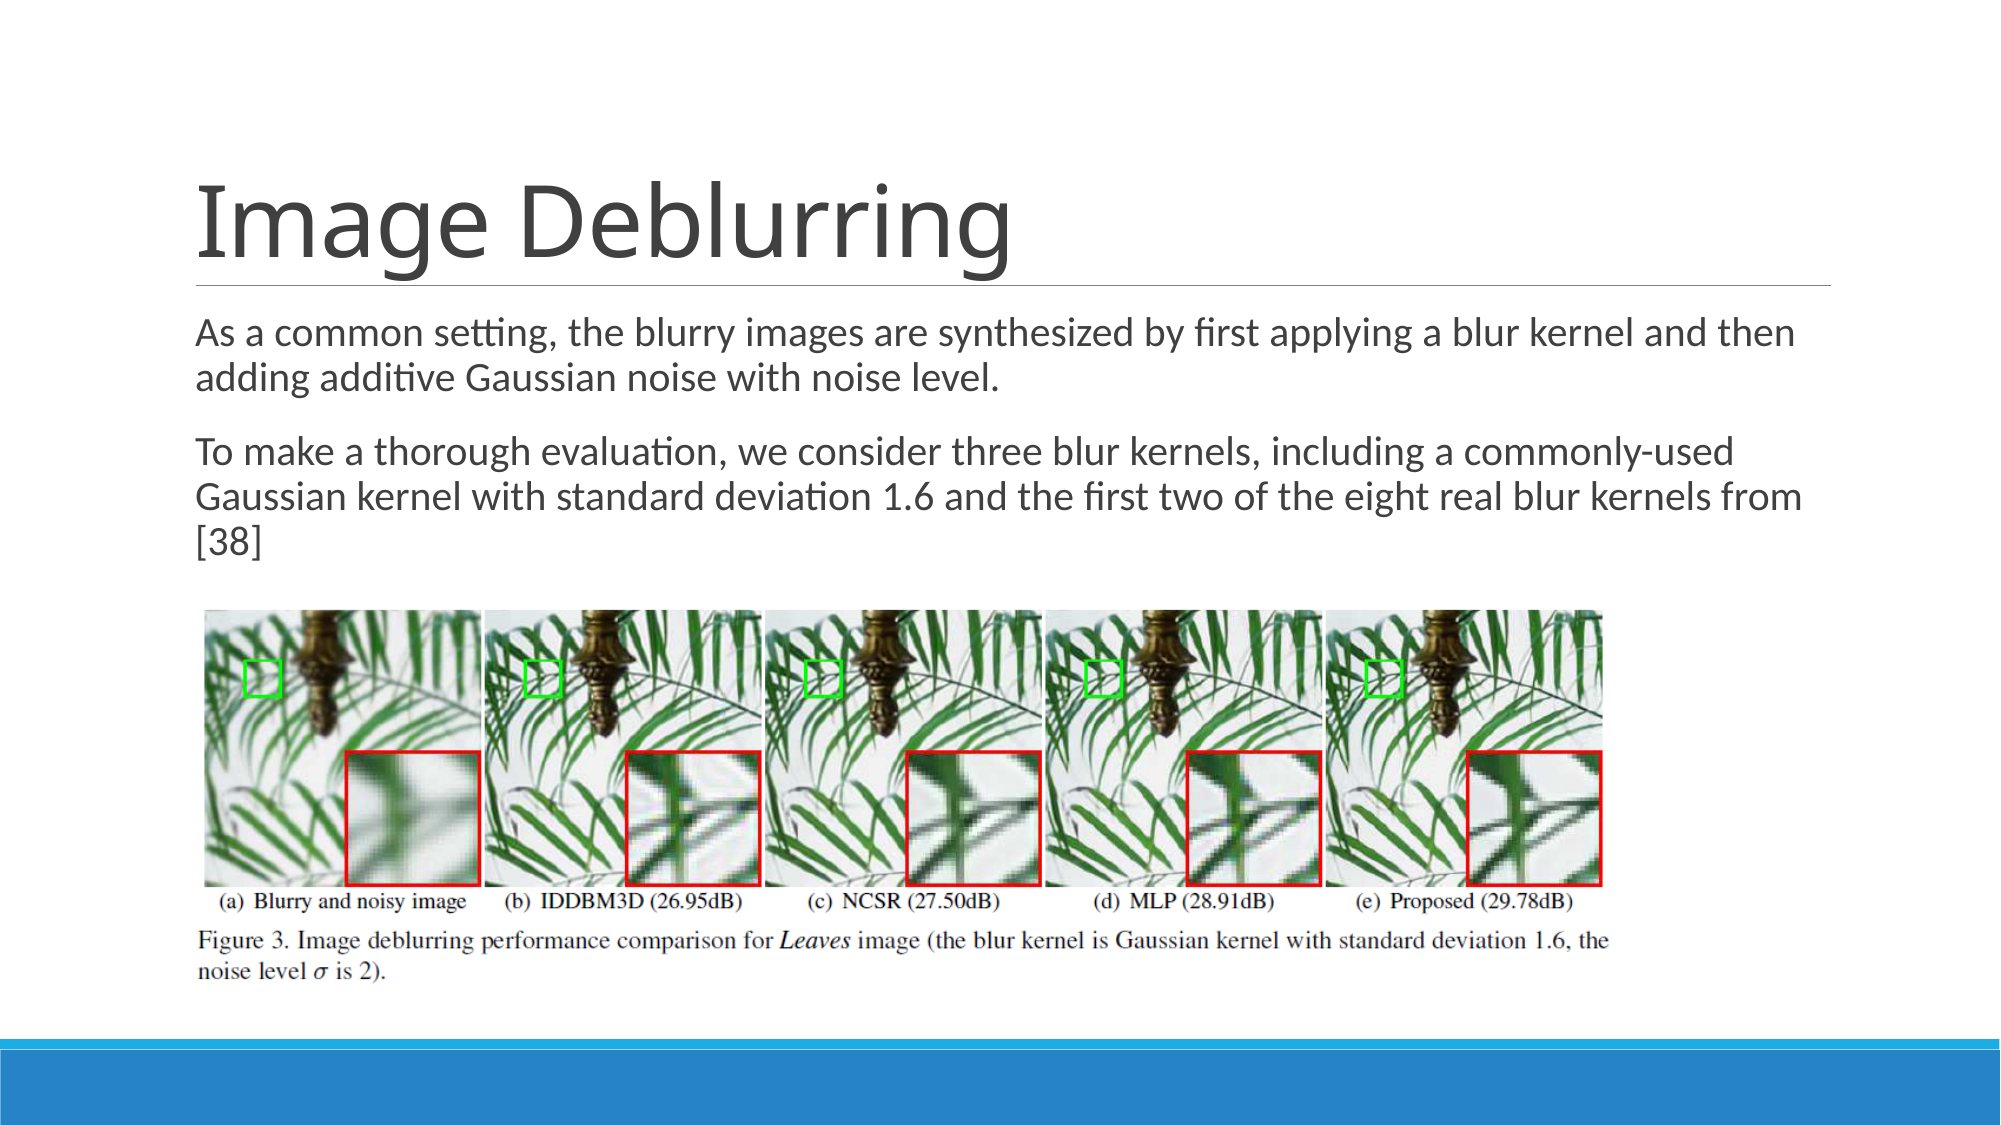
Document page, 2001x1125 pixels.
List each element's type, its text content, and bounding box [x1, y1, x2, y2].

list As a common setting, the blurry images are synthesized by first applying a blur kernel and then adding additive Gaussian noise with noise level. To make a thorough evaluation, we consider three blur kernels, including a commonly-used Gaussian kernel with standard deviation 1.6 and the first two of the eight real blur kernels from [38] [180, 302, 1830, 963]
title Image Deblurring [180, 47, 1830, 285]
picture [168, 577, 1638, 999]
